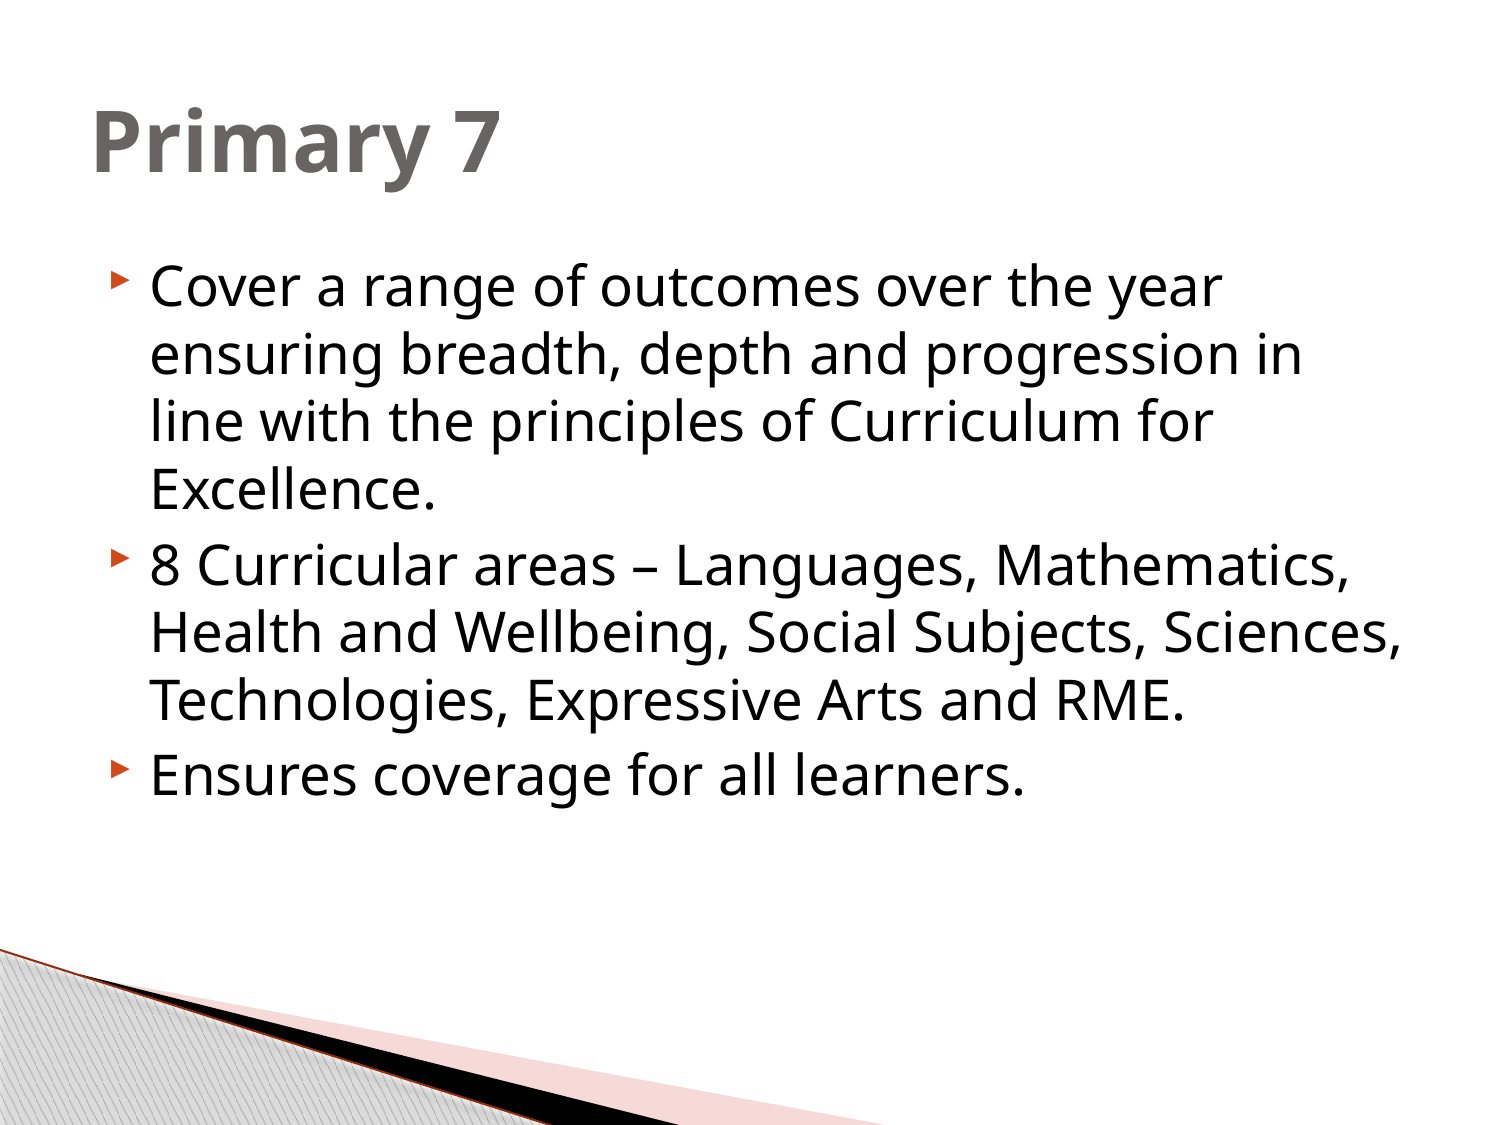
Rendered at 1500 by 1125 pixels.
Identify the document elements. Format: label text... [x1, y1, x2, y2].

title Primary 7 [75, 45, 1425, 233]
list Cover a range of outcomes over the year ensuring breadth, depth and progression in line with the principles of Curriculum for Excellence. 8 Curricular areas – Languages, Mathematics, Health and Wellbeing, Social Subjects, Sciences, Technologies, Expressive Arts and RME. Ensures coverage for all learners. [74, 242, 1426, 986]
